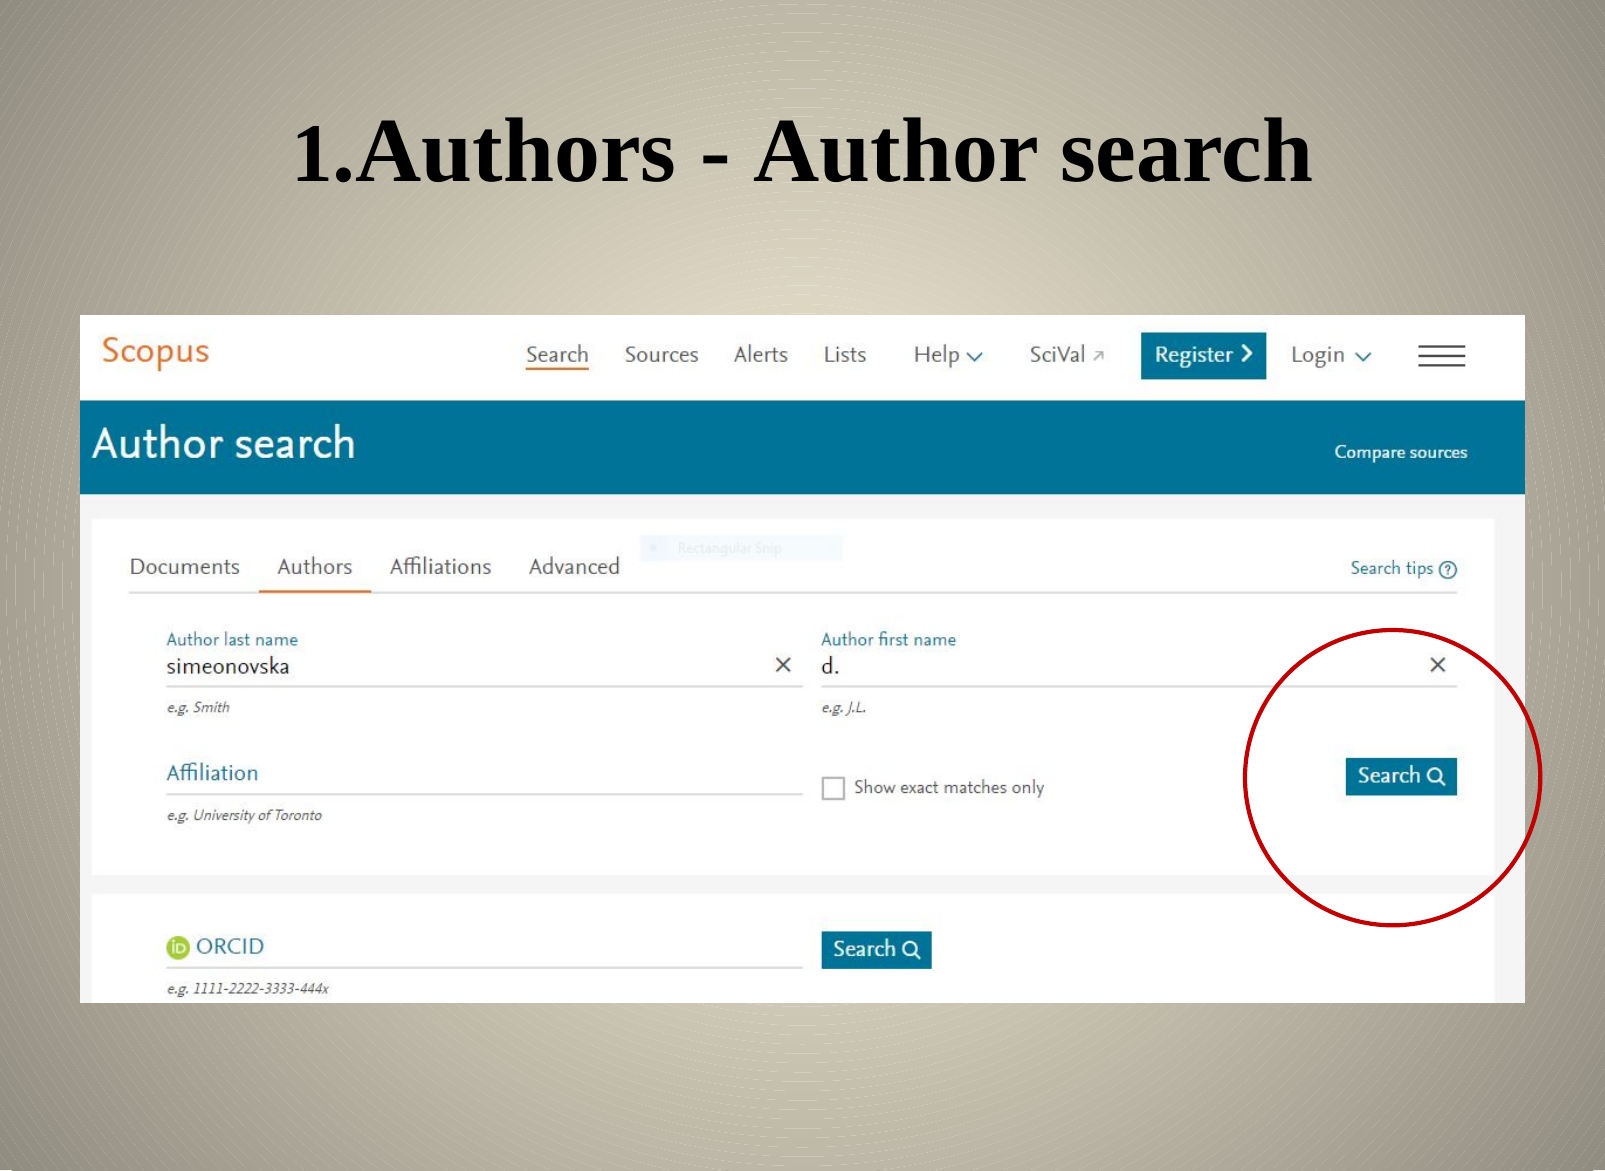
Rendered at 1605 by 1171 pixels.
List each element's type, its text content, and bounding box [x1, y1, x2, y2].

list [79, 315, 1525, 1003]
text_box [1531, 720, 1543, 835]
title 1.Authors - Author search [80, 46, 1525, 242]
